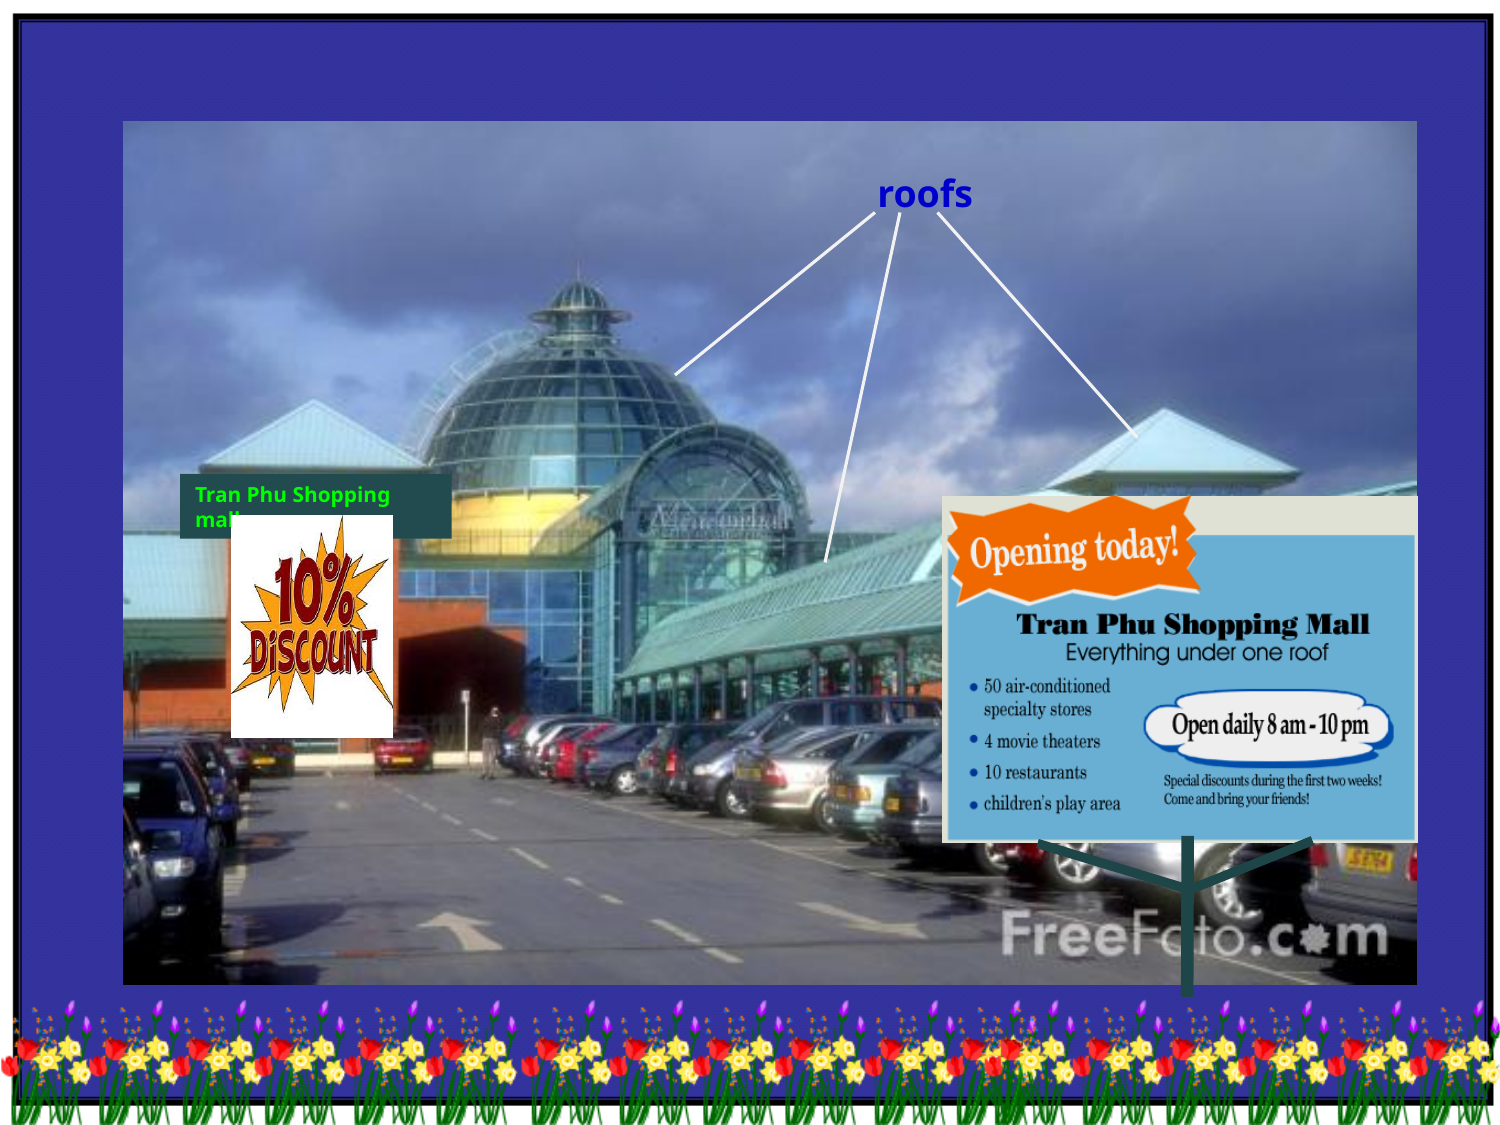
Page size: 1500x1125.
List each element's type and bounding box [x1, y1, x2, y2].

text_box [674, 212, 876, 376]
text_box [924, 224, 1151, 426]
picture [0, 0, 1500, 1125]
text_box [1037, 843, 1183, 890]
text_box [1187, 840, 1313, 891]
text_box [687, 349, 1038, 426]
